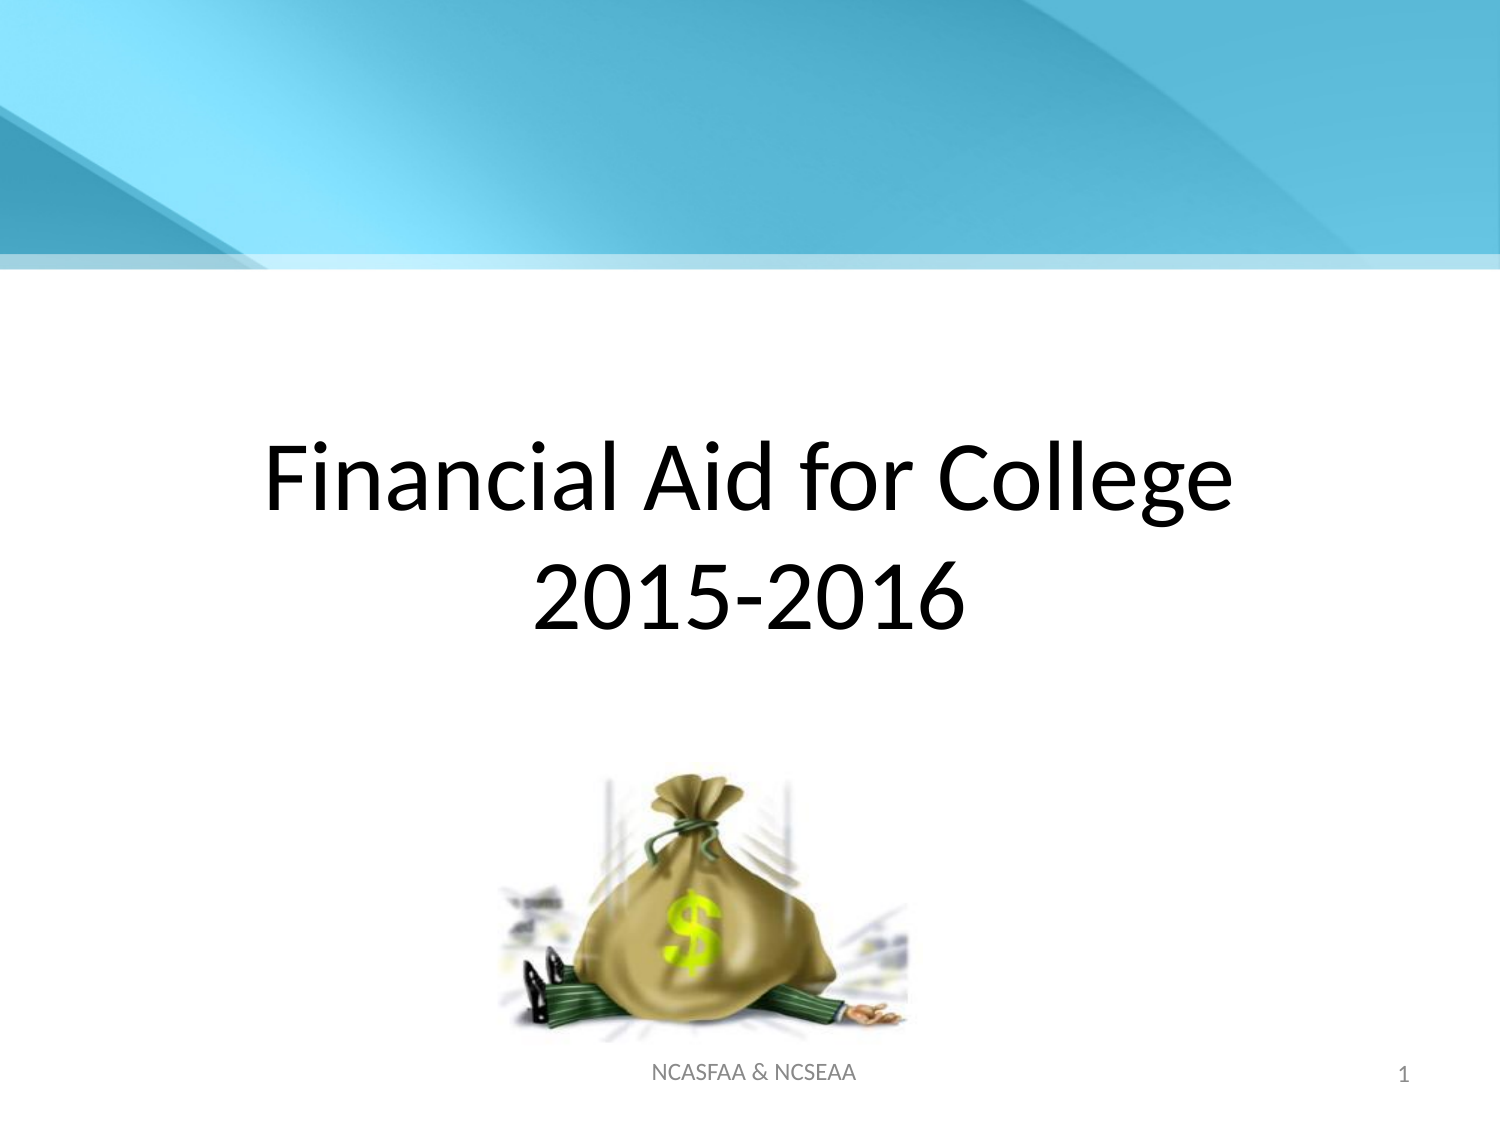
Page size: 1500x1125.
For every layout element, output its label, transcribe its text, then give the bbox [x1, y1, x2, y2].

footer NCASFAA & NCSEAA [516, 1040, 992, 1101]
slide_number 1 [1074, 1042, 1425, 1103]
picture [0, 0, 1500, 1125]
list Financial Aid for College 2015-2016 [74, 262, 1426, 1006]
